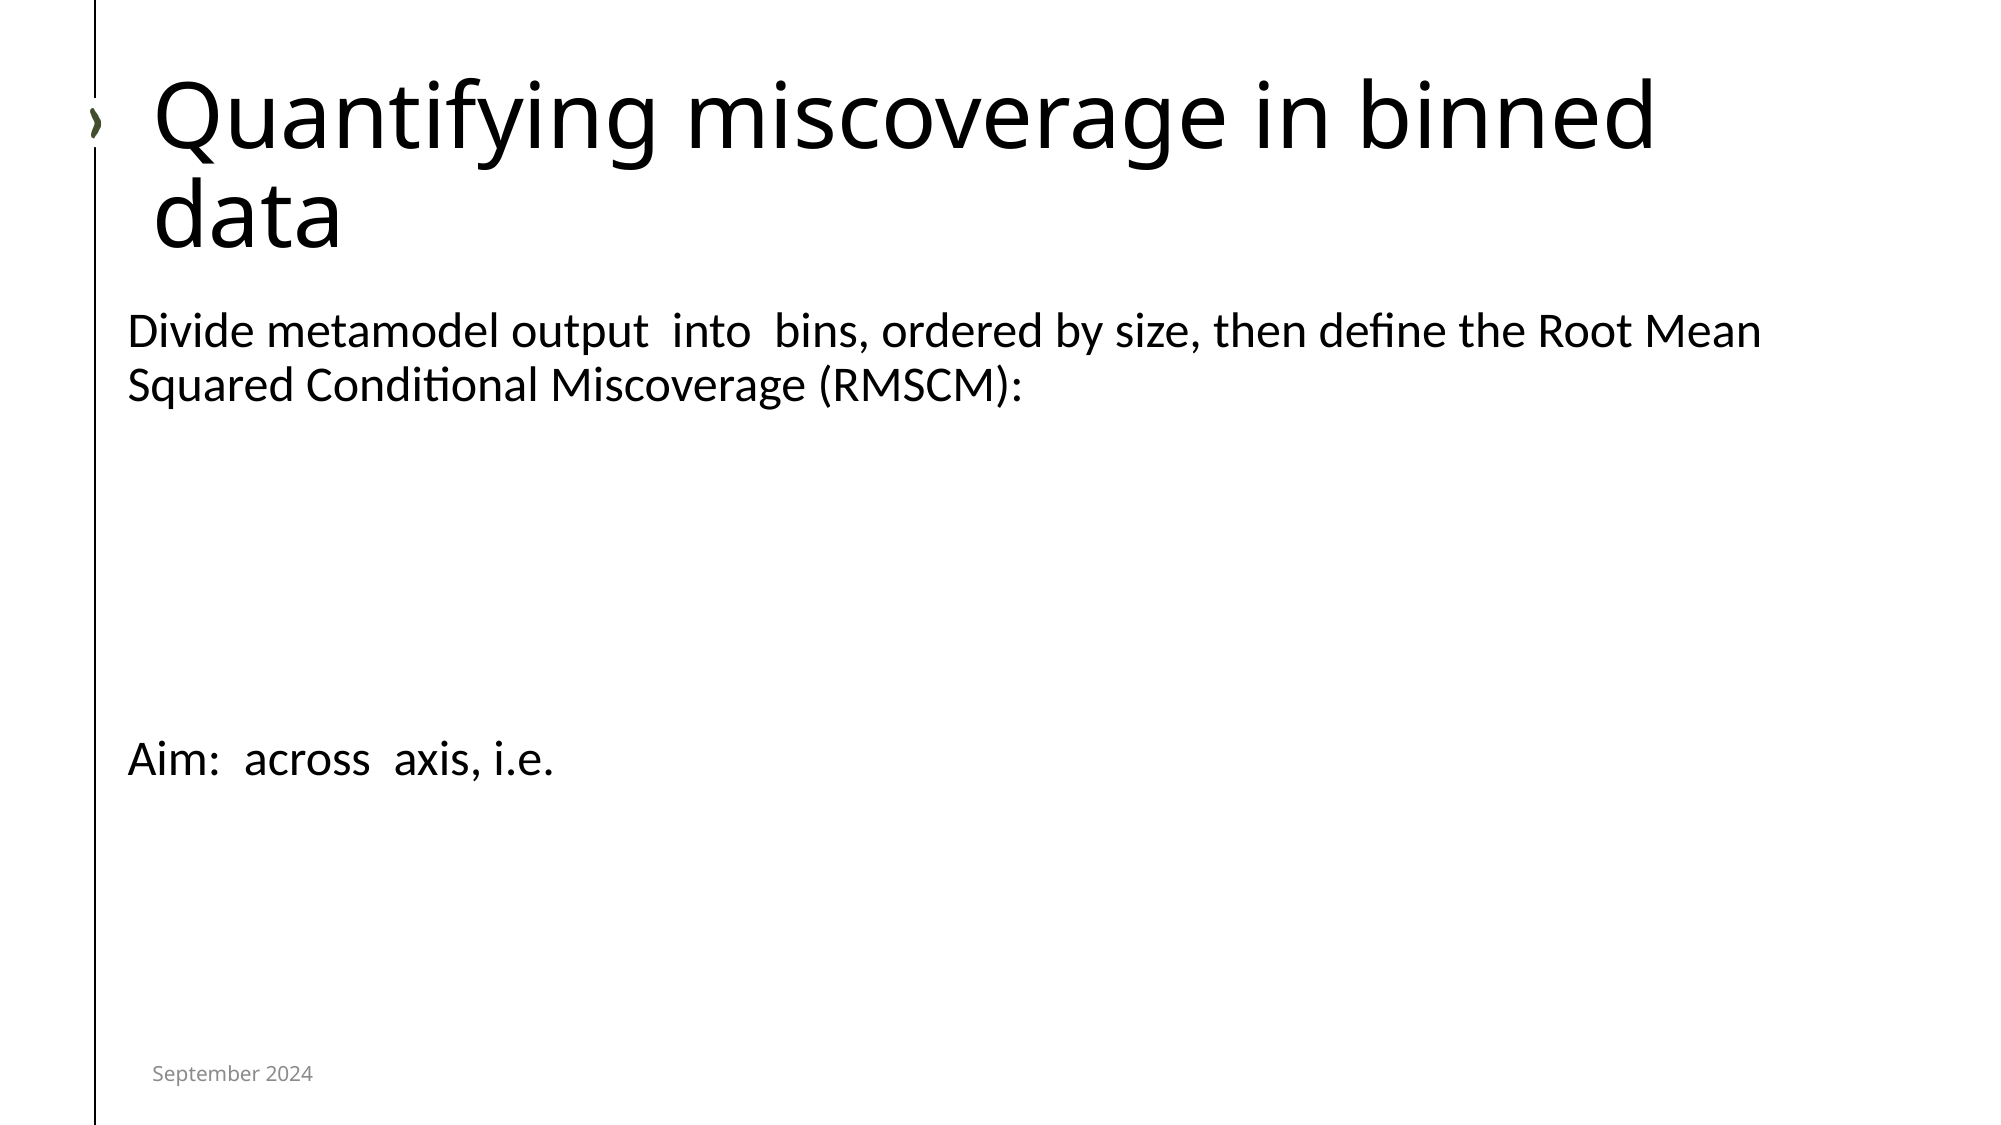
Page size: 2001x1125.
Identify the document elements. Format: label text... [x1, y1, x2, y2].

picture [88, 106, 102, 140]
title Quantifying miscoverage in binned data [137, 59, 1863, 278]
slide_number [137, 1042, 588, 1103]
